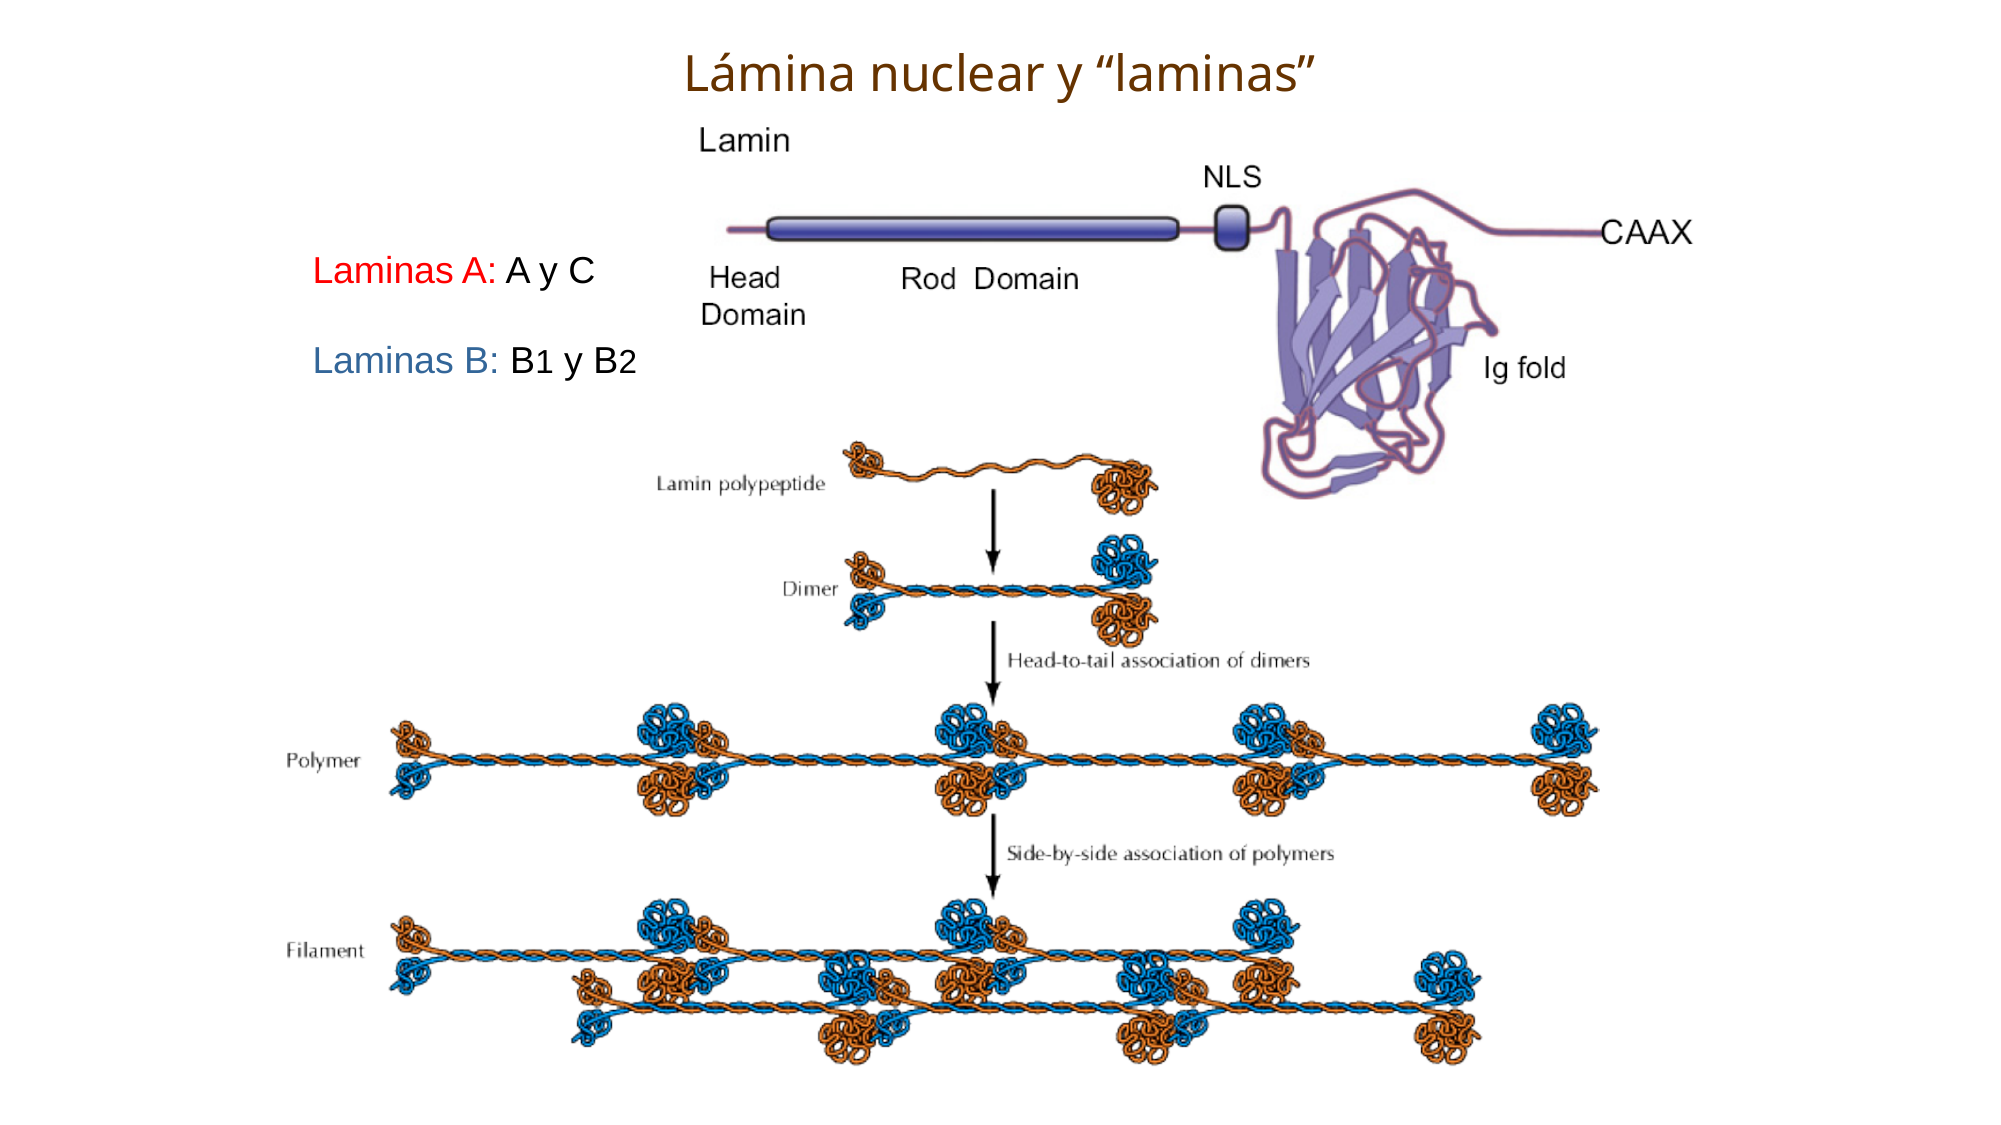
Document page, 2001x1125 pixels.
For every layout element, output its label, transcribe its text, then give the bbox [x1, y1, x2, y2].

text_box Laminas A: A y C Laminas B: B1 y B2 [297, 238, 652, 388]
text_box Lámina nuclear y “laminas” [668, 33, 1332, 109]
picture [286, 110, 1711, 1076]
